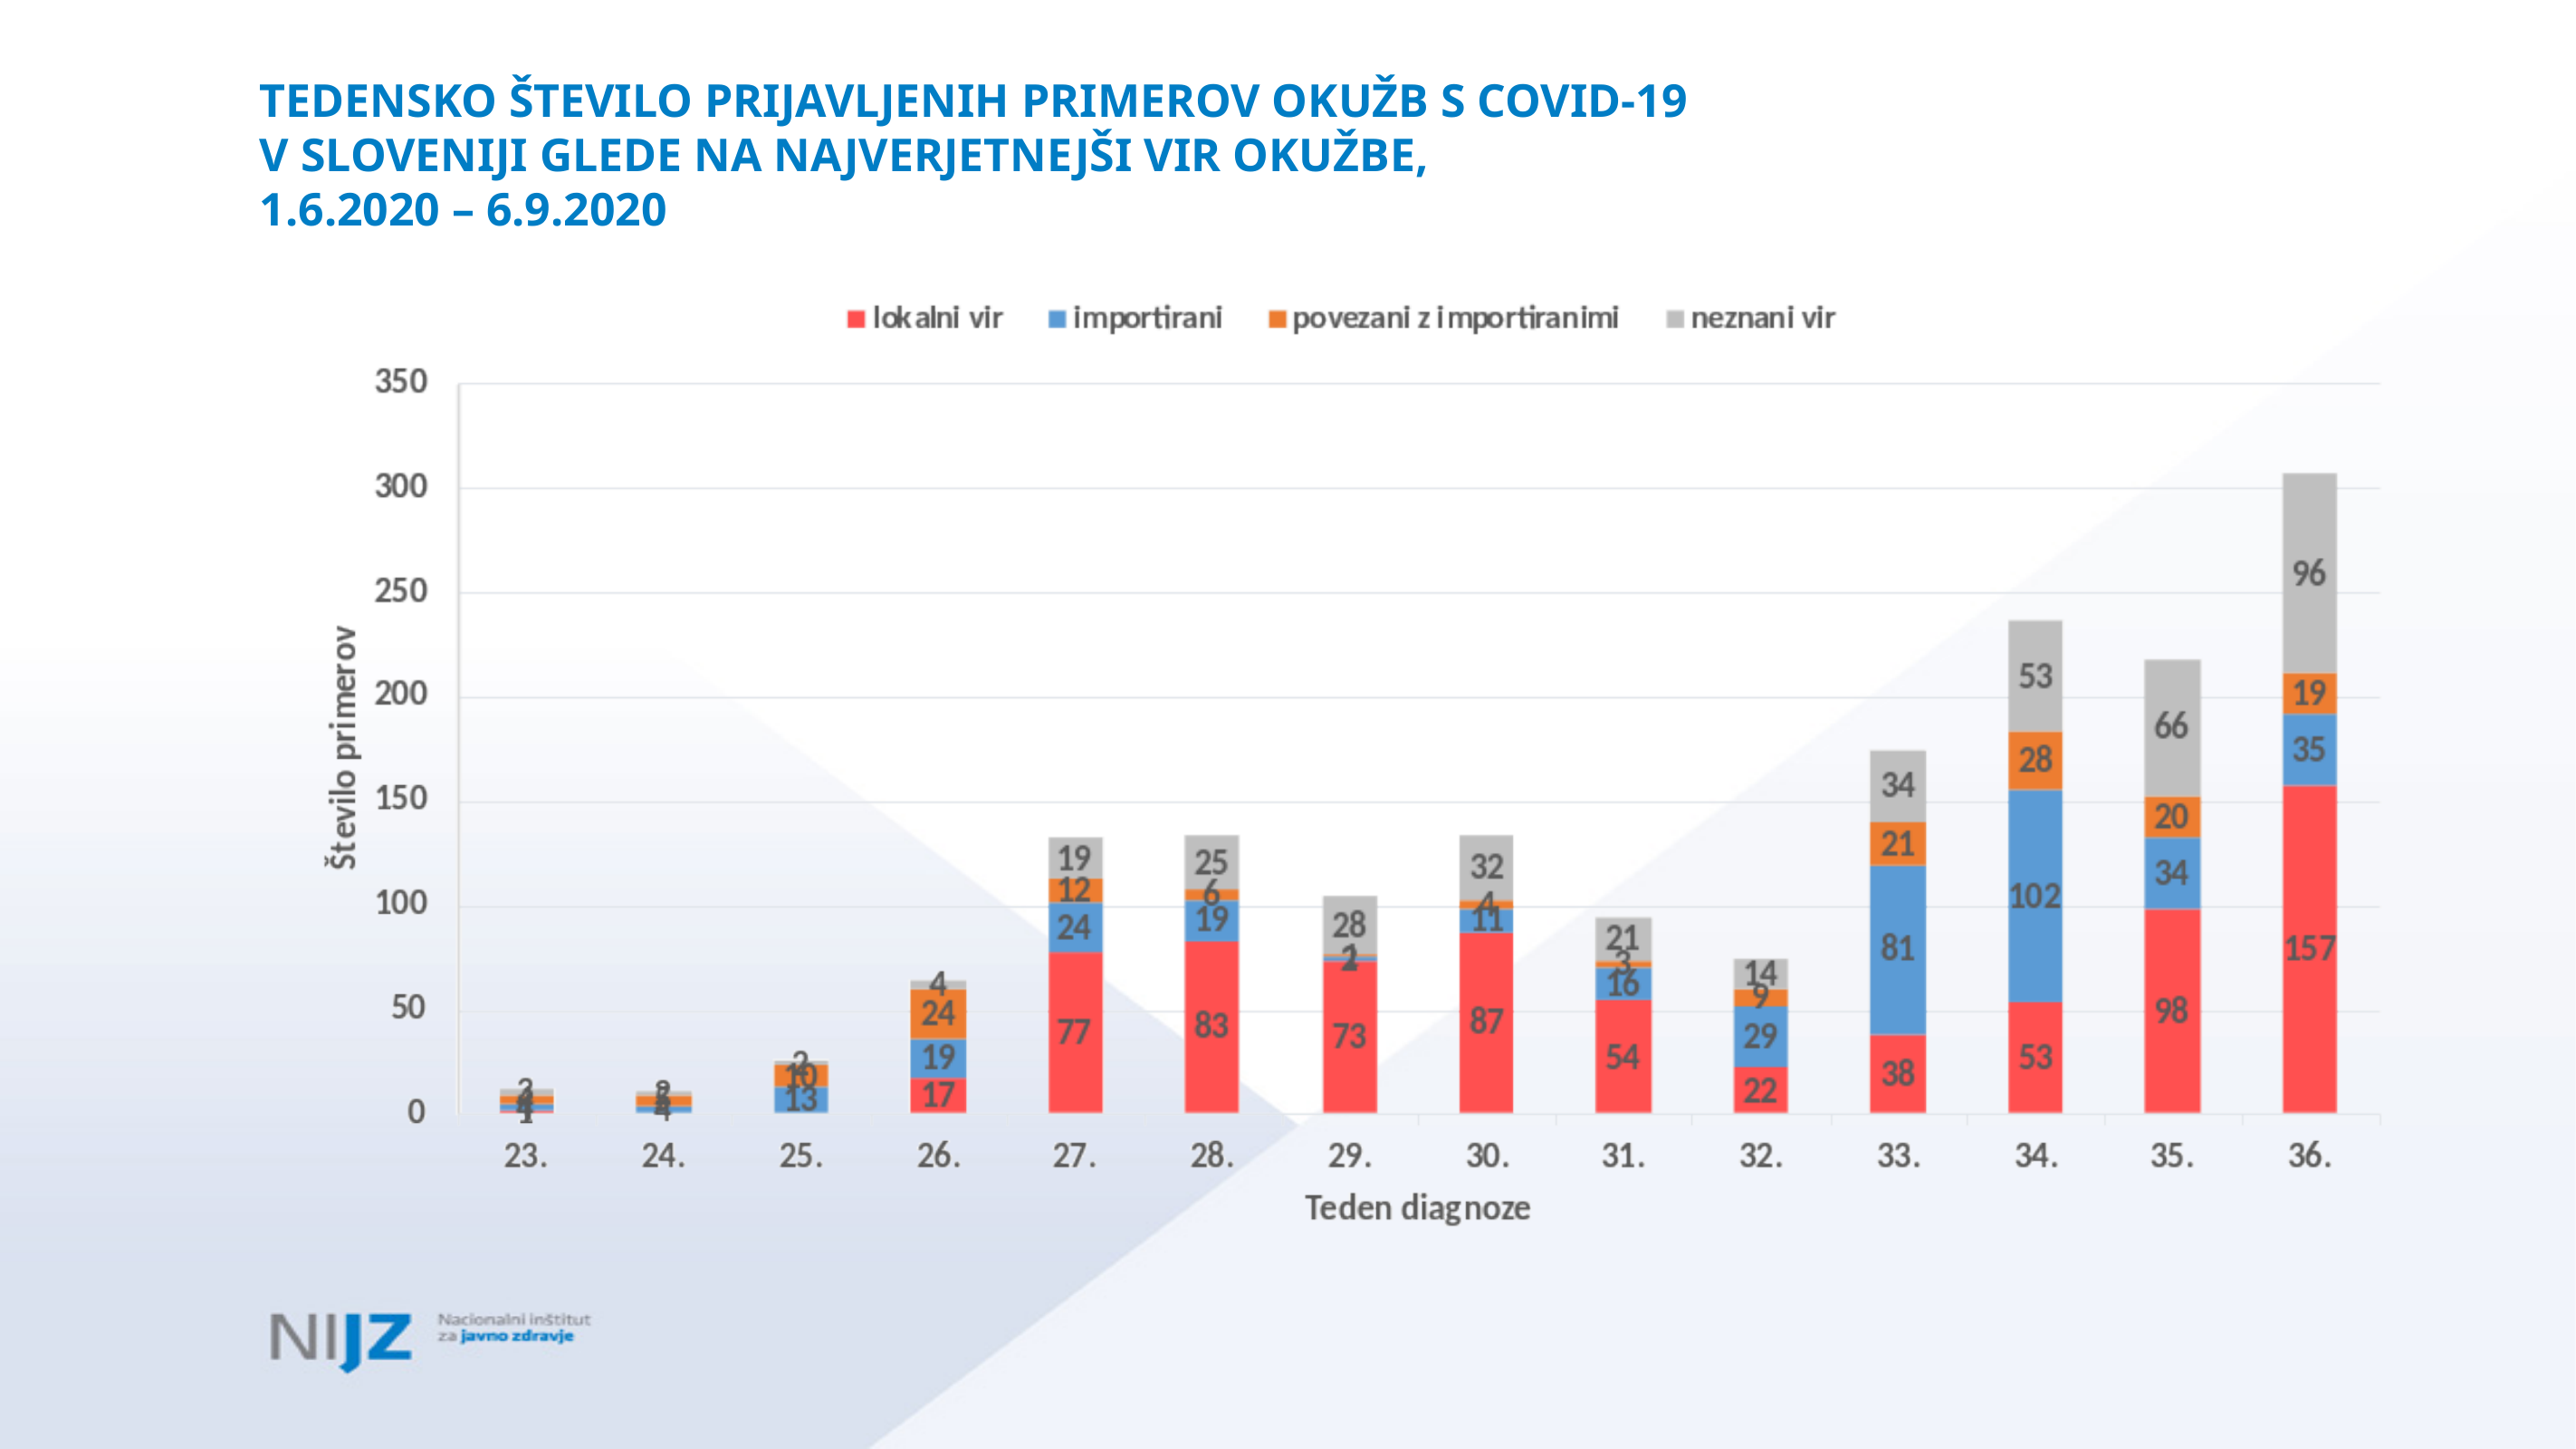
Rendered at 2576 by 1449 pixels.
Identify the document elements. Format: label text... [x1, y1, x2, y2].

title TEDENSKO ŠTEVILO PRIJAVLJENIH PRIMEROV OKUŽB S COVID-19 V SLOVENIJI GLEDE NA NAJVERJETNEJŠI VIR OKUŽBE, 1.6.2020 – 6.9.2020 [252, 72, 2325, 244]
picture [0, 0, 2576, 1449]
